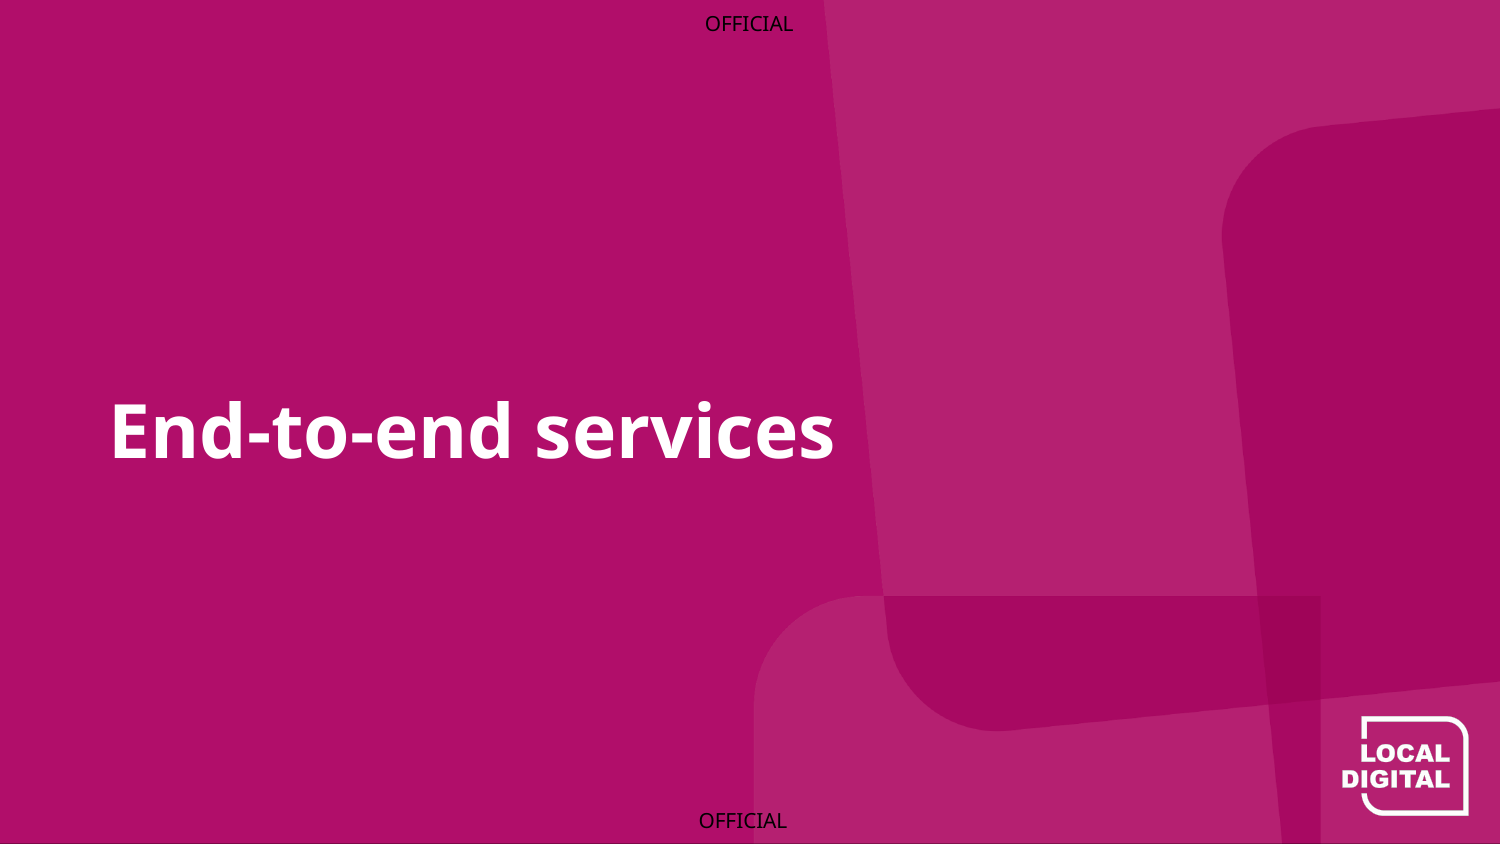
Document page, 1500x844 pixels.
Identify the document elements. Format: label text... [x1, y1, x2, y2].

title End-to-end services [93, 353, 1218, 489]
picture [0, 0, 1500, 844]
